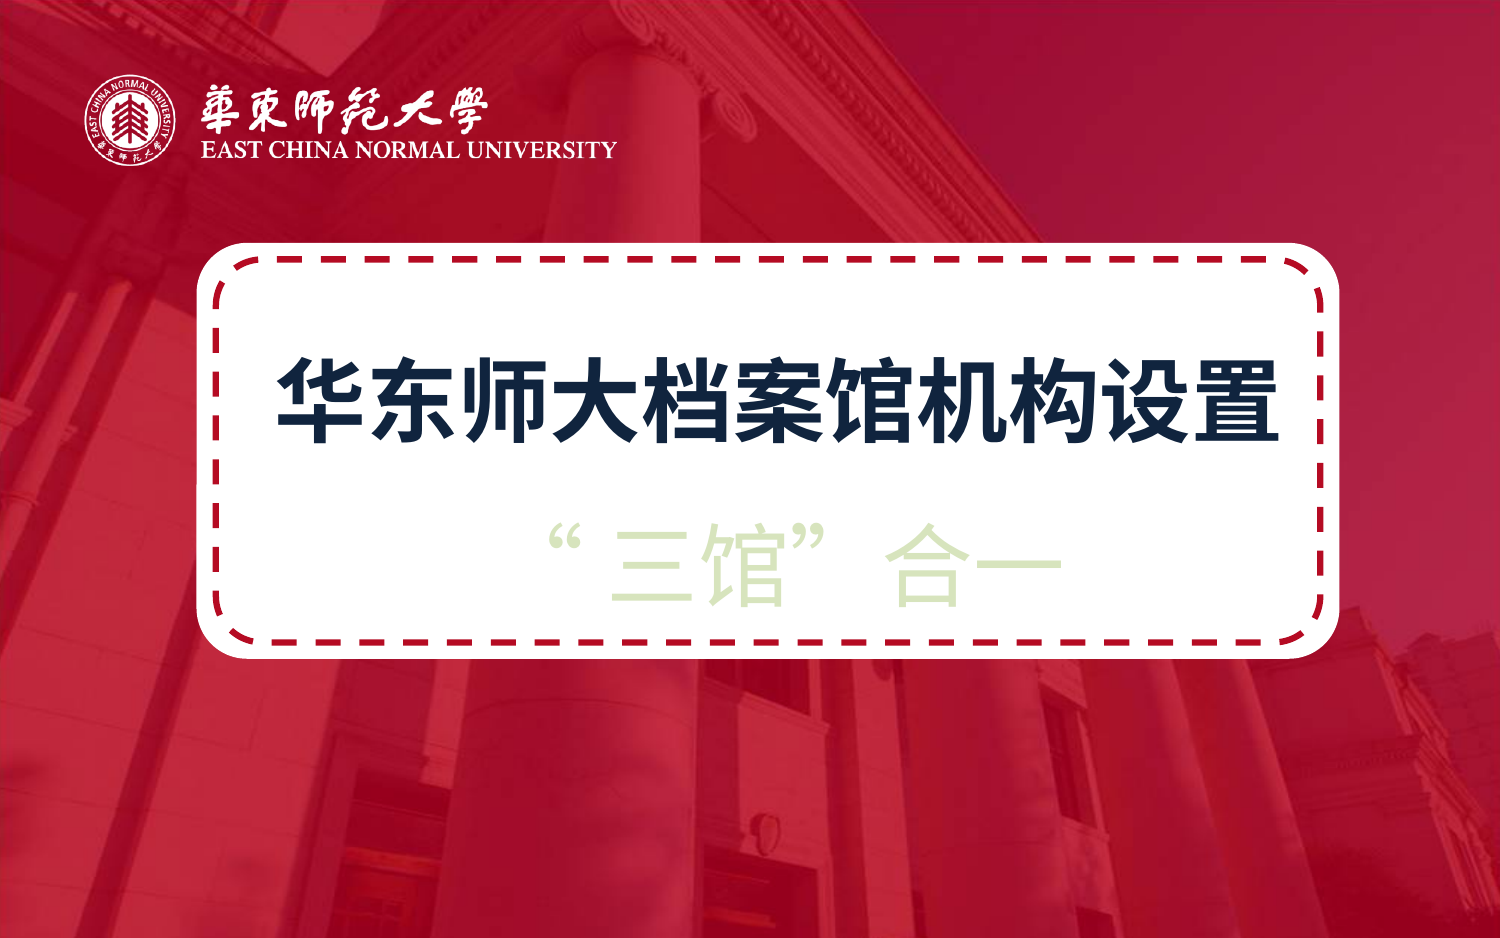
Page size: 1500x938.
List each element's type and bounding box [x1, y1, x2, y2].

picture [0, 0, 1500, 938]
text_box [196, 242, 1340, 659]
